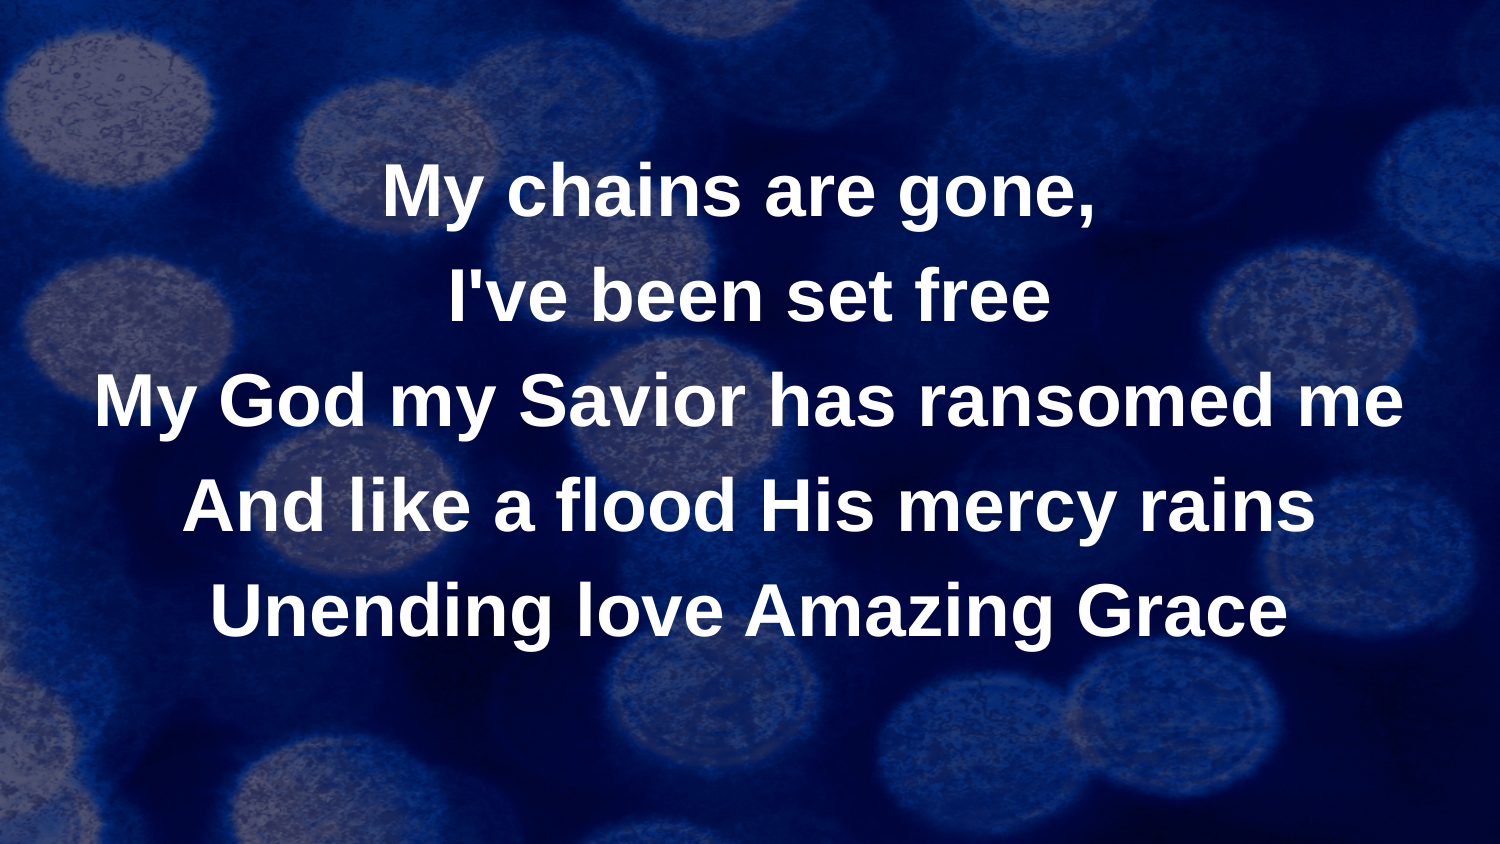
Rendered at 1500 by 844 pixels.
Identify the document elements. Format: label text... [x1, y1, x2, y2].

picture [0, 0, 1500, 844]
list My chains are gone, I've been set free My God my Savior has ransomed me And like a flood His mercy rains Unending love Amazing Grace [75, 134, 1425, 692]
